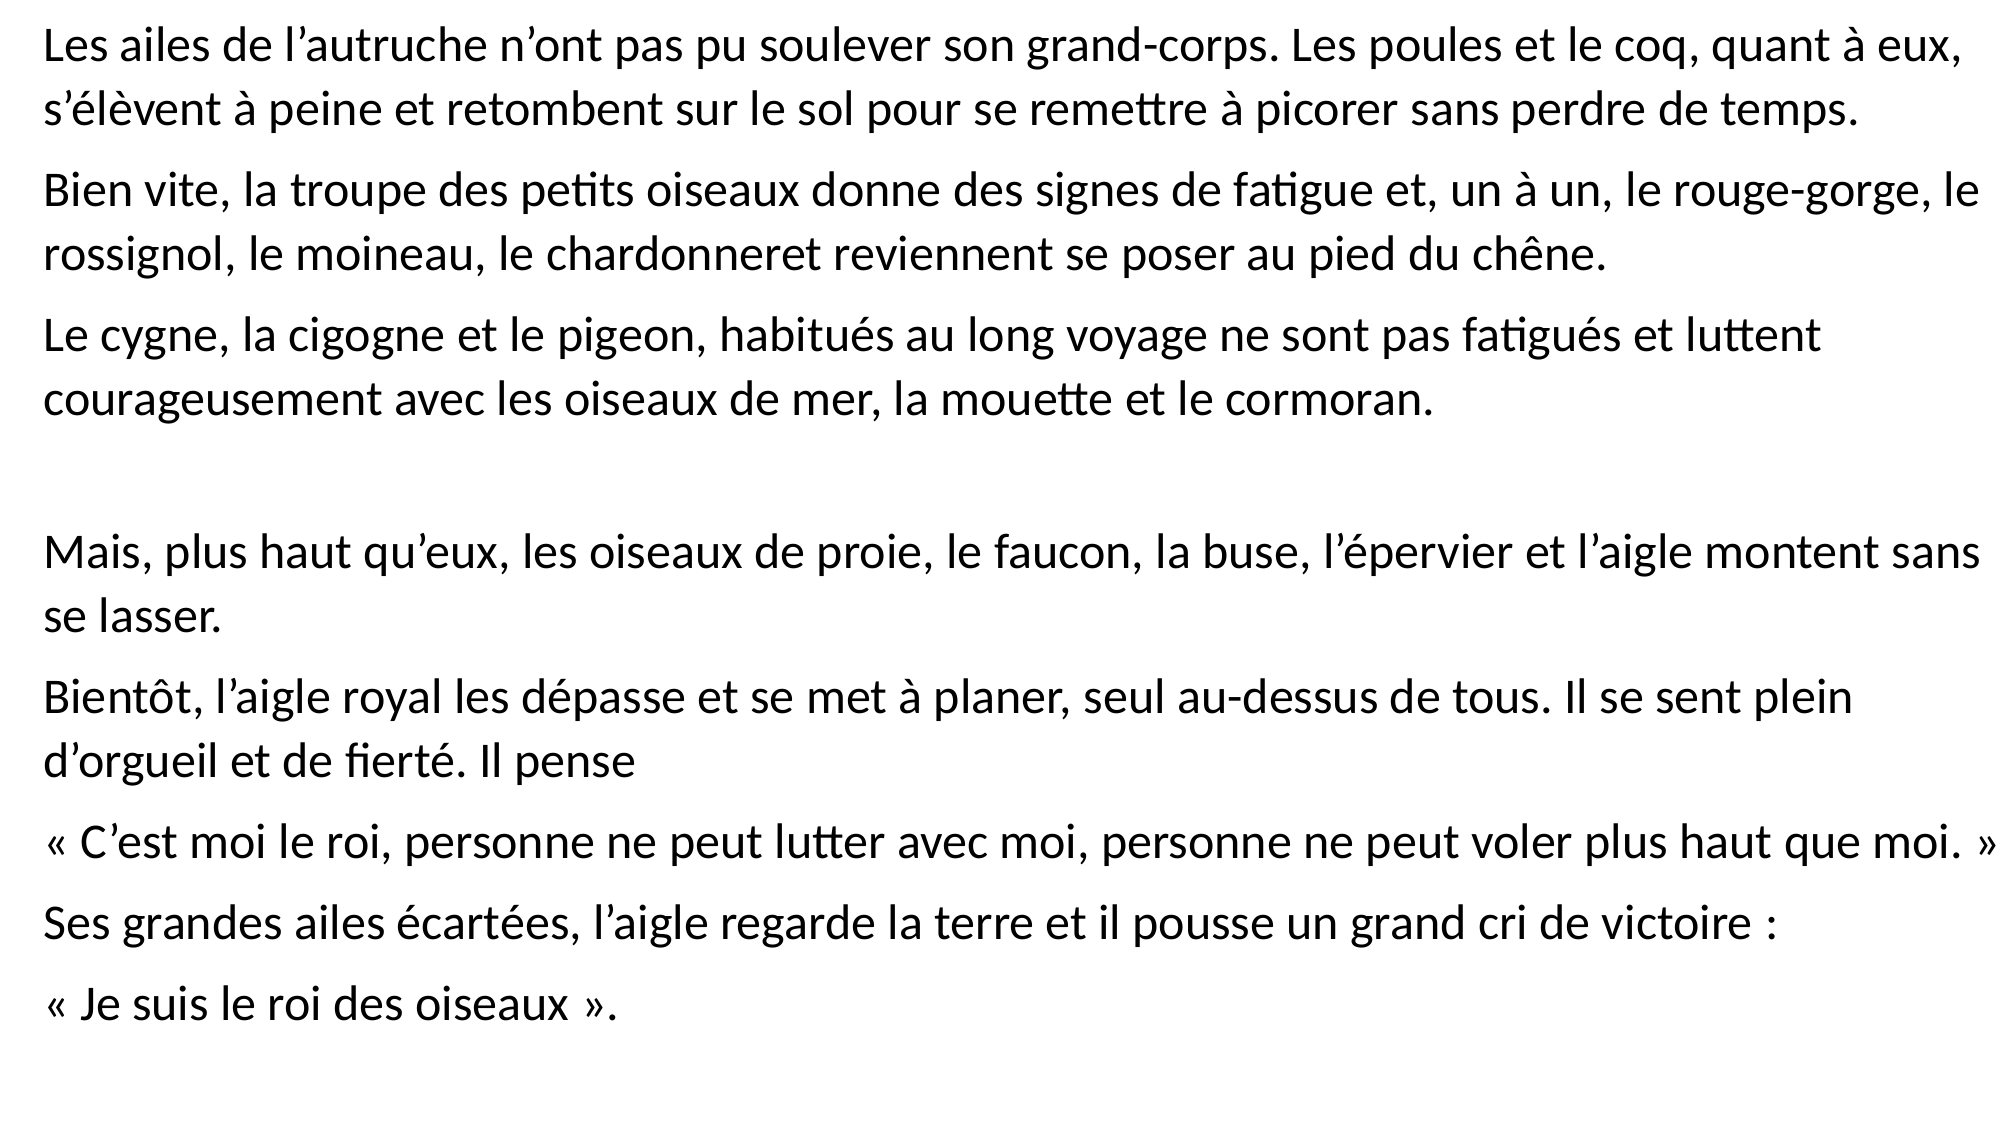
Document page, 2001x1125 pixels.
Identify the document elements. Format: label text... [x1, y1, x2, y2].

text_box Les ailes de l’autruche n’ont pas pu soulever son grand-corps. Les poules et le coq, quant à eux, s’élèvent à peine et retombent sur le sol pour se remettre à picorer sans perdre de temps. Bien vite, la troupe des petits oiseaux donne des signes de fatigue et, un à un, le rouge-gorge, le rossignol, le moineau, le chardonneret reviennent se poser au pied du chêne. Le cygne, la cigogne et le pigeon, habitués au long voyage ne sont pas fatigués et luttent courageusement avec les oiseaux de mer, la mouette et le cormoran. [28, 0, 2000, 434]
text_box Mais, plus haut qu’eux, les oiseaux de proie, le faucon, la buse, l’épervier et l’aigle montent sans se lasser. Bientôt, l’aigle royal les dépasse et se met à planer, seul au-dessus de tous. Il se sent plein d’orgueil et de fierté. Il pense « C’est moi le roi, personne ne peut lutter avec moi, personne ne peut voler plus haut que moi. » Ses grandes ailes écartées, l’aigle regarde la terre et il pousse un grand cri de victoire : « Je suis le roi des oiseaux ». [28, 507, 2000, 1119]
